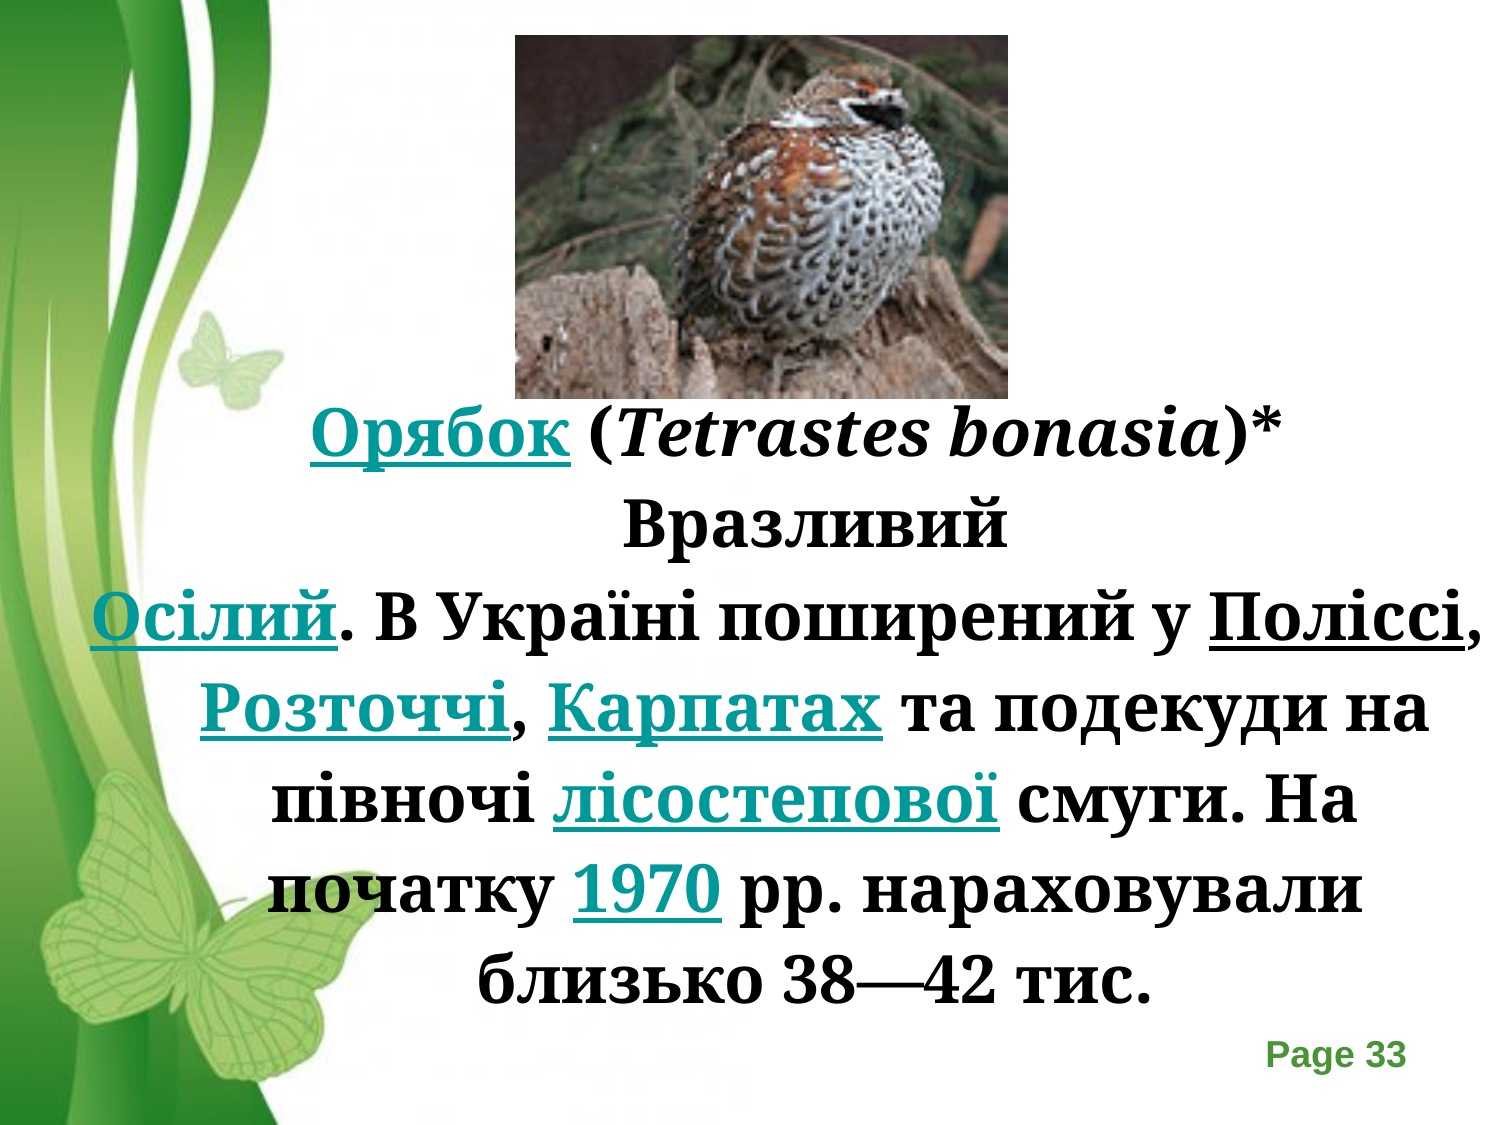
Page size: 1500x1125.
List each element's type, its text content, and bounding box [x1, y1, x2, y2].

list Орябок (Tetrastes bonasia)* Вразливий Осілий. В Україні поширений у Поліссі, Розточчі, Карпатах та подекуди на півночі лісостепової смуги. На початку 1970 рр. нараховували близько 38—42 тис. [75, 382, 1500, 1125]
picture [0, 0, 1500, 1125]
